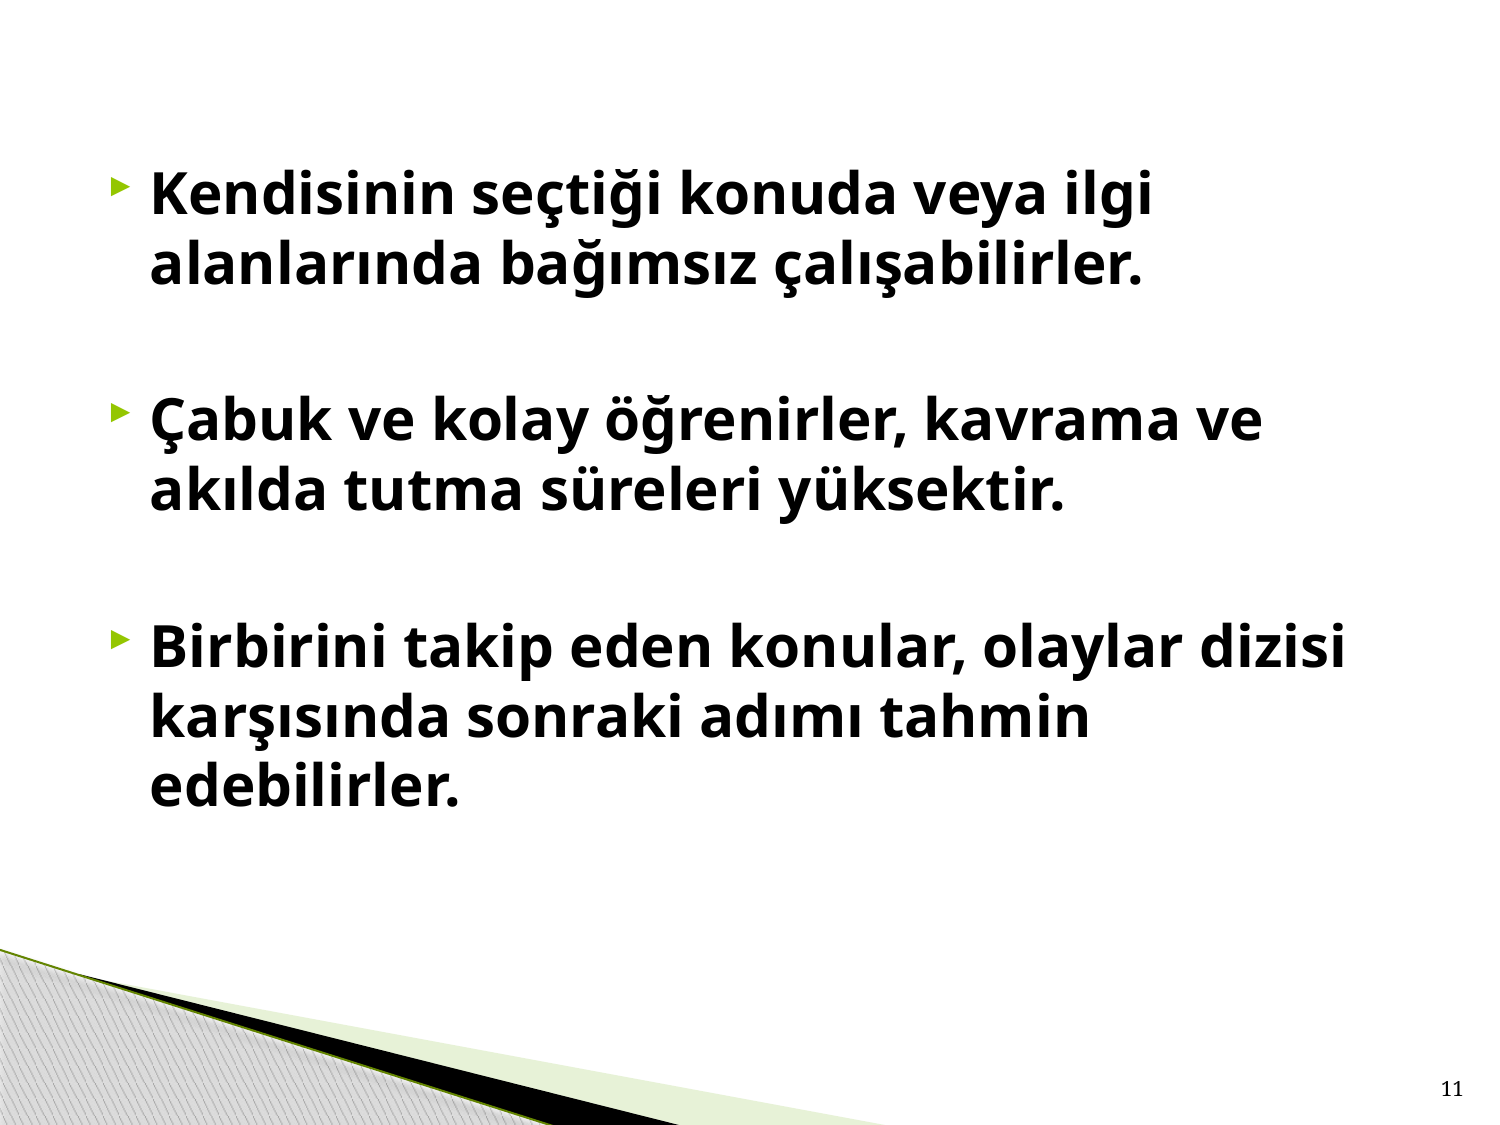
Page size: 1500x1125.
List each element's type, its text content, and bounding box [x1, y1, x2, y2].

list Kendisinin seçtiği konuda veya ilgi alanlarında bağımsız çalışabilirler. Çabuk ve kolay öğrenirler, kavrama ve akılda tutma süreleri yüksektir. Birbirini takip eden konular, olaylar dizisi karşısında sonraki adımı tahmin edebilirler. [75, 149, 1425, 846]
slide_number 11 [1418, 1051, 1479, 1112]
